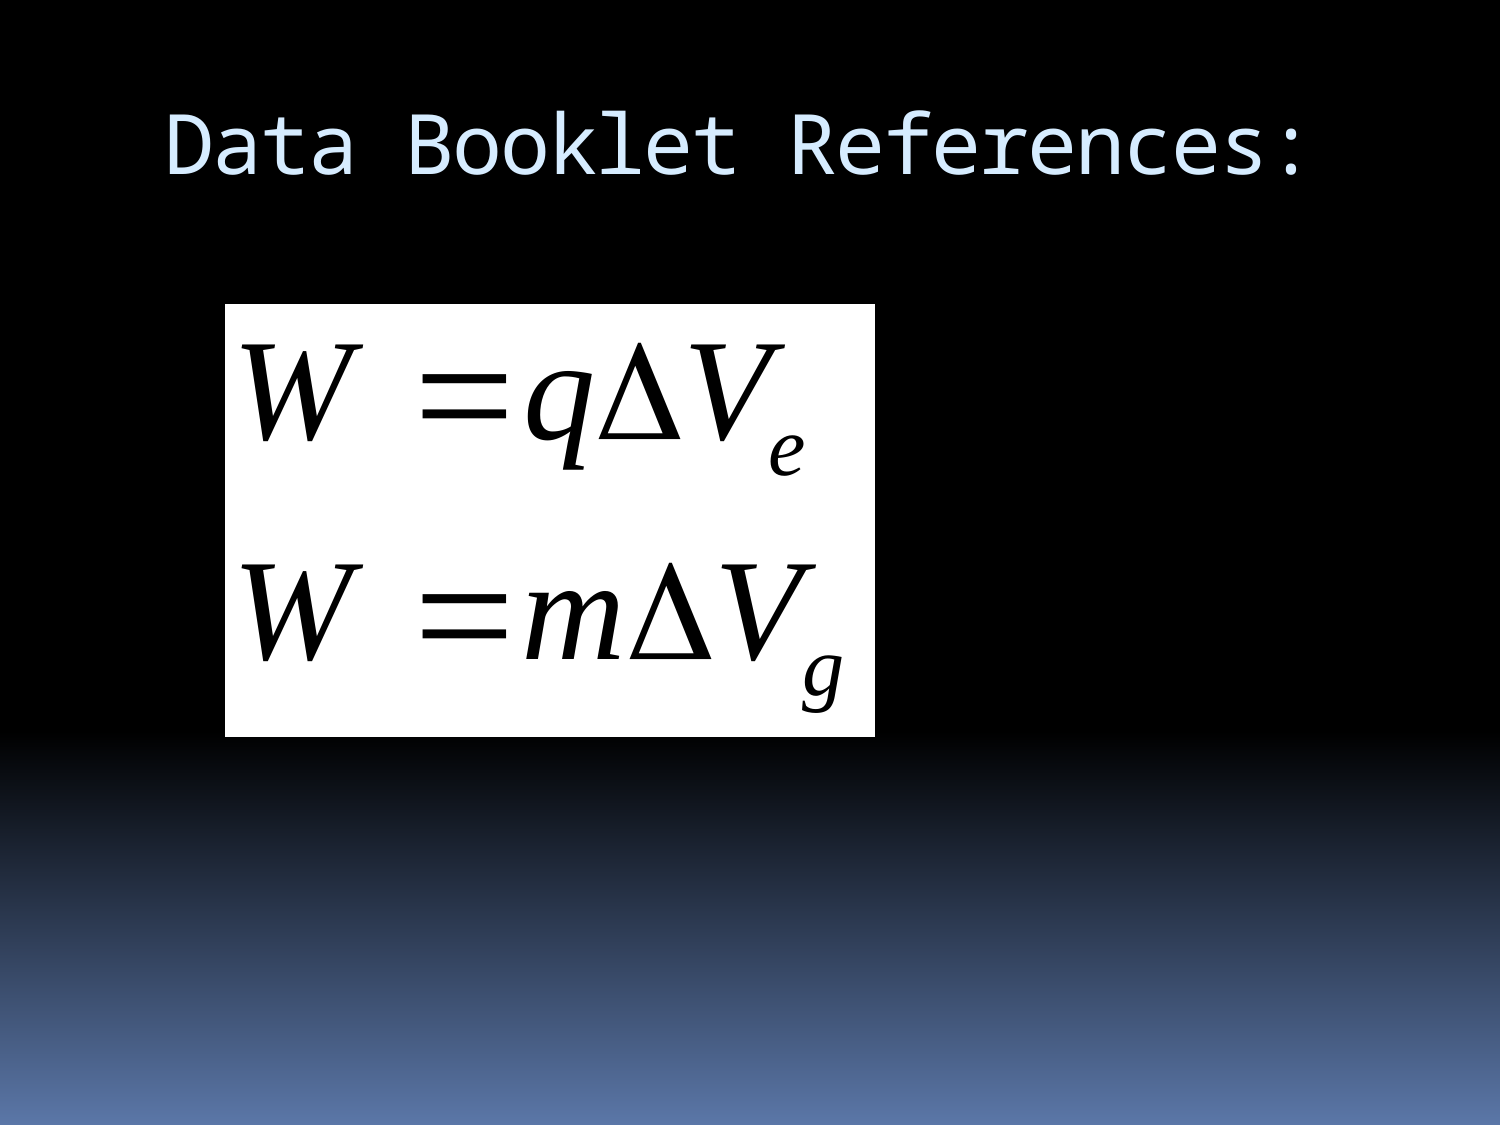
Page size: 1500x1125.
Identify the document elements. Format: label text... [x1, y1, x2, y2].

title Data Booklet References: [150, 83, 1425, 234]
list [224, 303, 876, 738]
